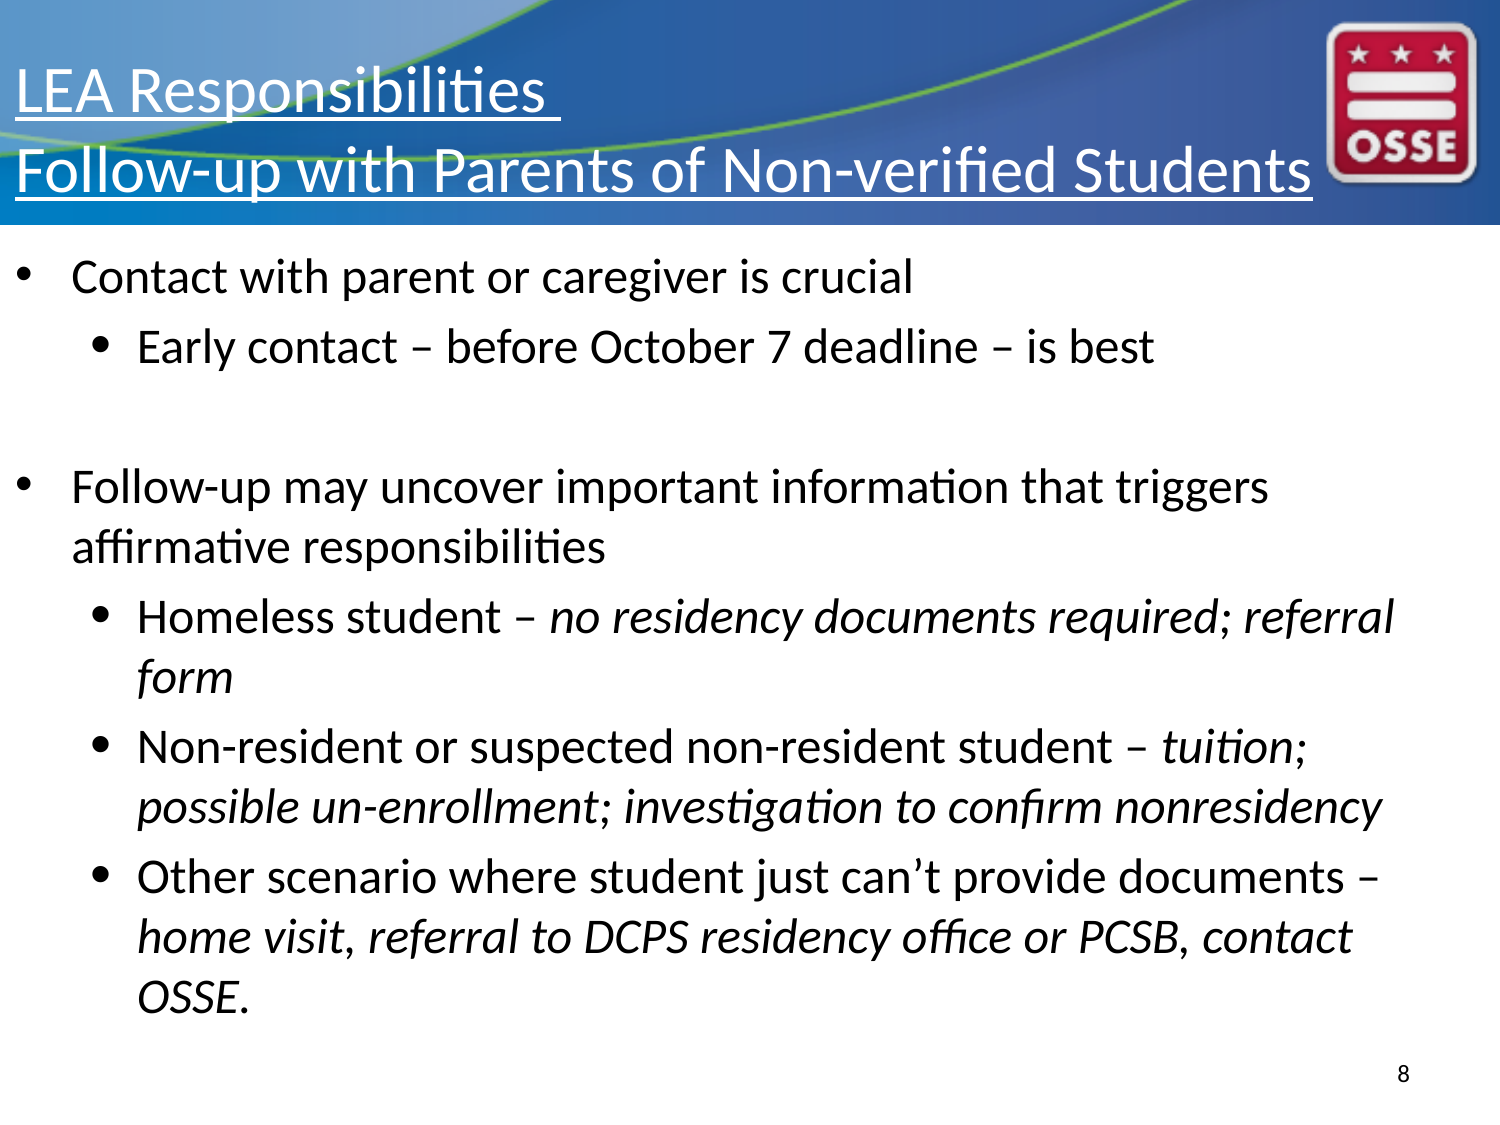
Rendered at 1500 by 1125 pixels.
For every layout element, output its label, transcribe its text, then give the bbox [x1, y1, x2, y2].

slide_number 8 [1074, 1042, 1425, 1103]
picture [0, 0, 1500, 225]
title LEA Responsibilities Follow-up with Parents of Non-verified Students [0, 72, 1350, 166]
list Contact with parent or caregiver is crucial Early contact – before October 7 deadline – is best Follow-up may uncover important information that triggers affirmative responsibilities Homeless student – no residency documents required; referral form Non-resident or suspected non-resident student – tuition; possible un-enrollment; investigation to confirm nonresidency Other scenario where student just can’t provide documents – home visit, referral to DCPS residency office or PCSB, contact OSSE. [0, 166, 1425, 1121]
